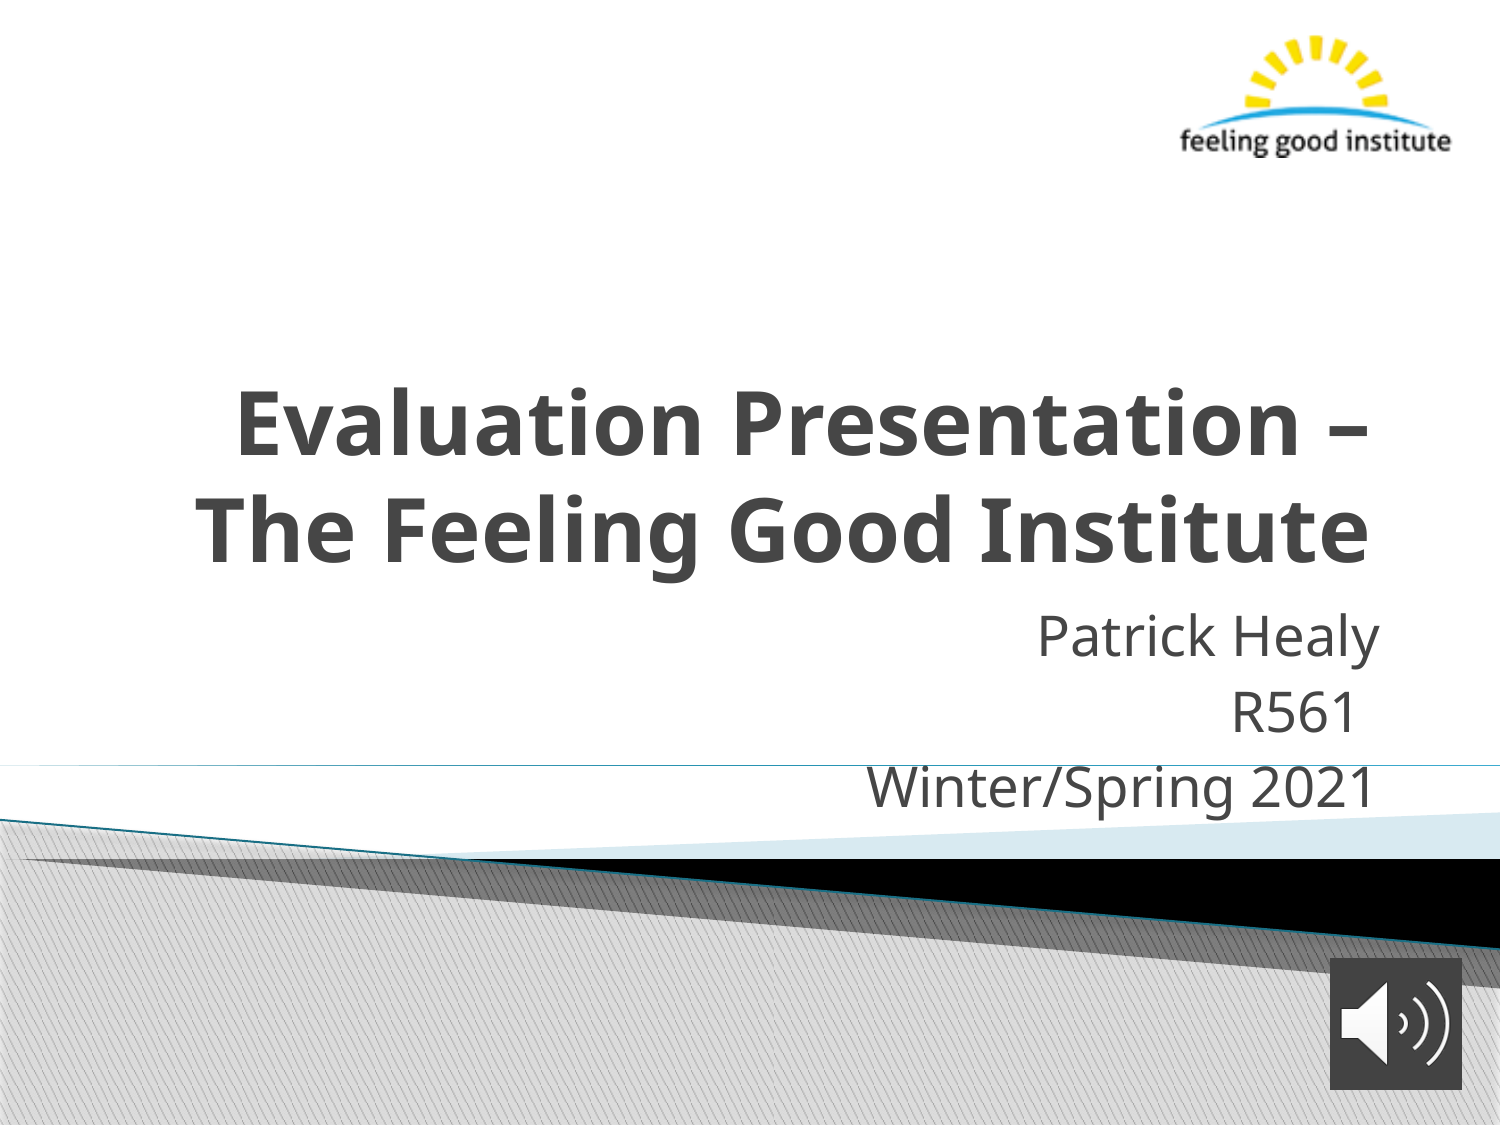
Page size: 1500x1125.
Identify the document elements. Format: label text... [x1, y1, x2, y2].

subtitle Patrick Healy R561 Winter/Spring 2021 [112, 592, 1388, 790]
picture [5, 859, 1500, 1091]
title Evaluation Presentation – The Feeling Good Institute [112, 287, 1388, 588]
picture [1166, 34, 1463, 158]
